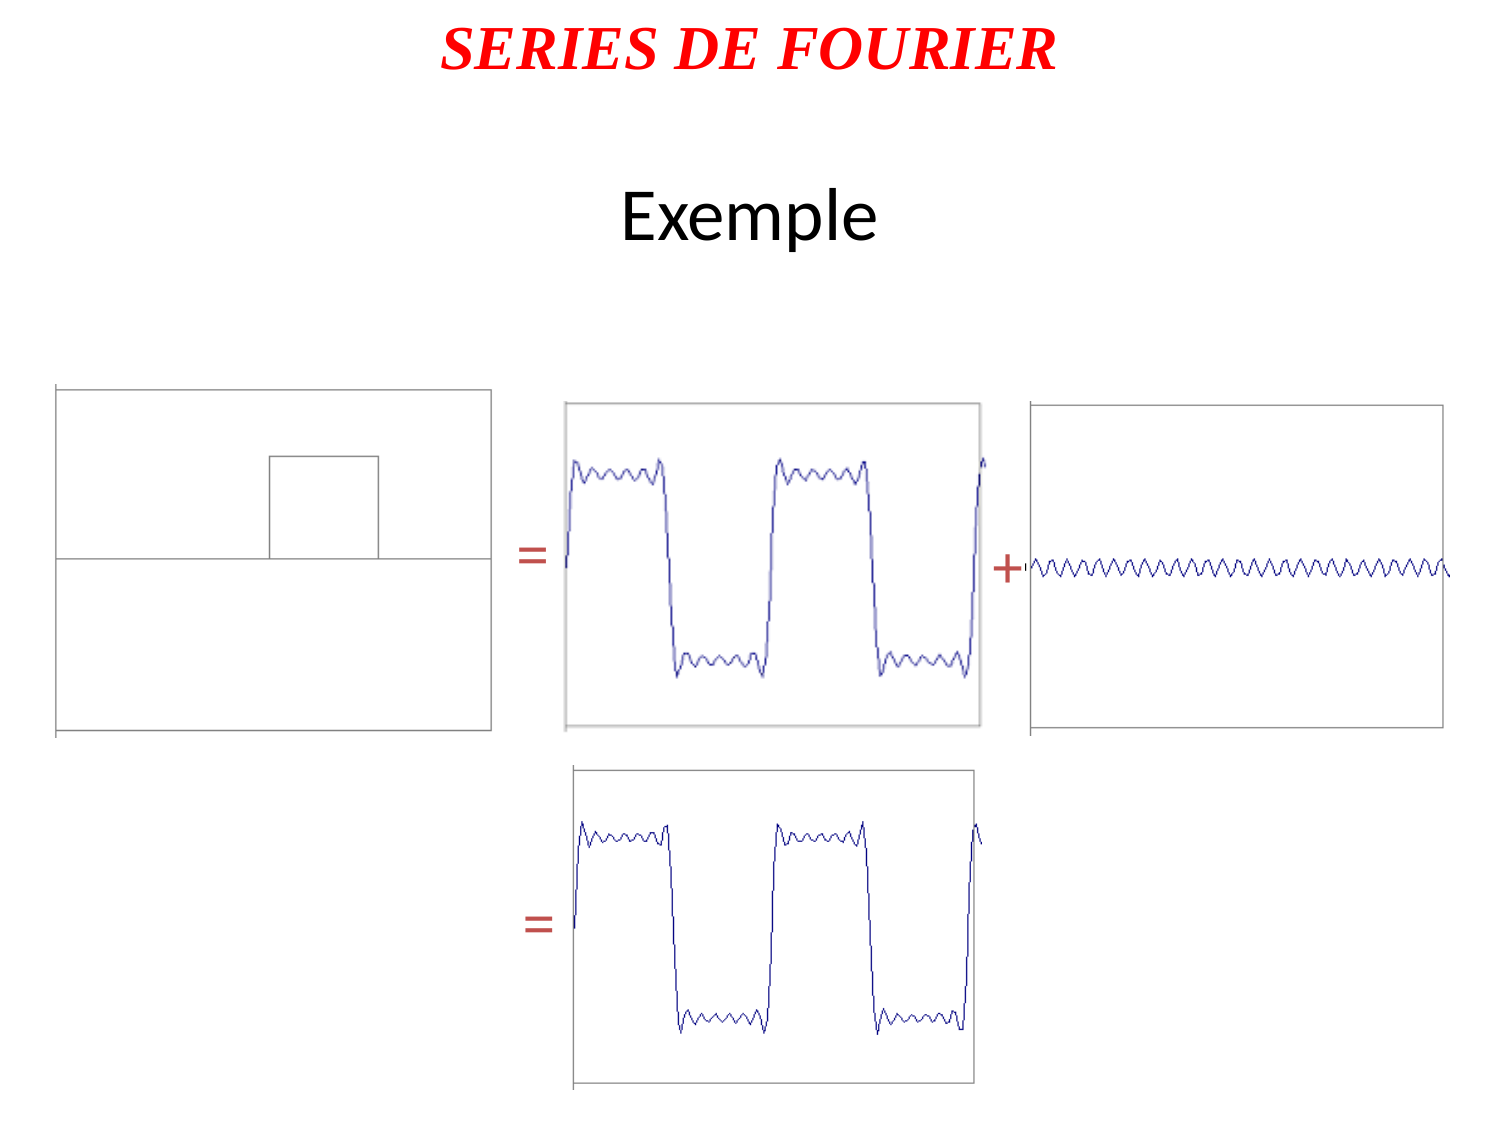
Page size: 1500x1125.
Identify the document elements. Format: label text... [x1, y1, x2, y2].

text_box = [504, 510, 557, 596]
picture [49, 384, 501, 738]
text_box SERIES DE FOURIER [0, 0, 1500, 90]
title Exemple [75, 117, 1425, 305]
text_box + [993, 523, 1019, 609]
picture [568, 765, 982, 1090]
picture [562, 400, 990, 737]
text_box = [506, 879, 563, 965]
picture [1024, 400, 1451, 736]
